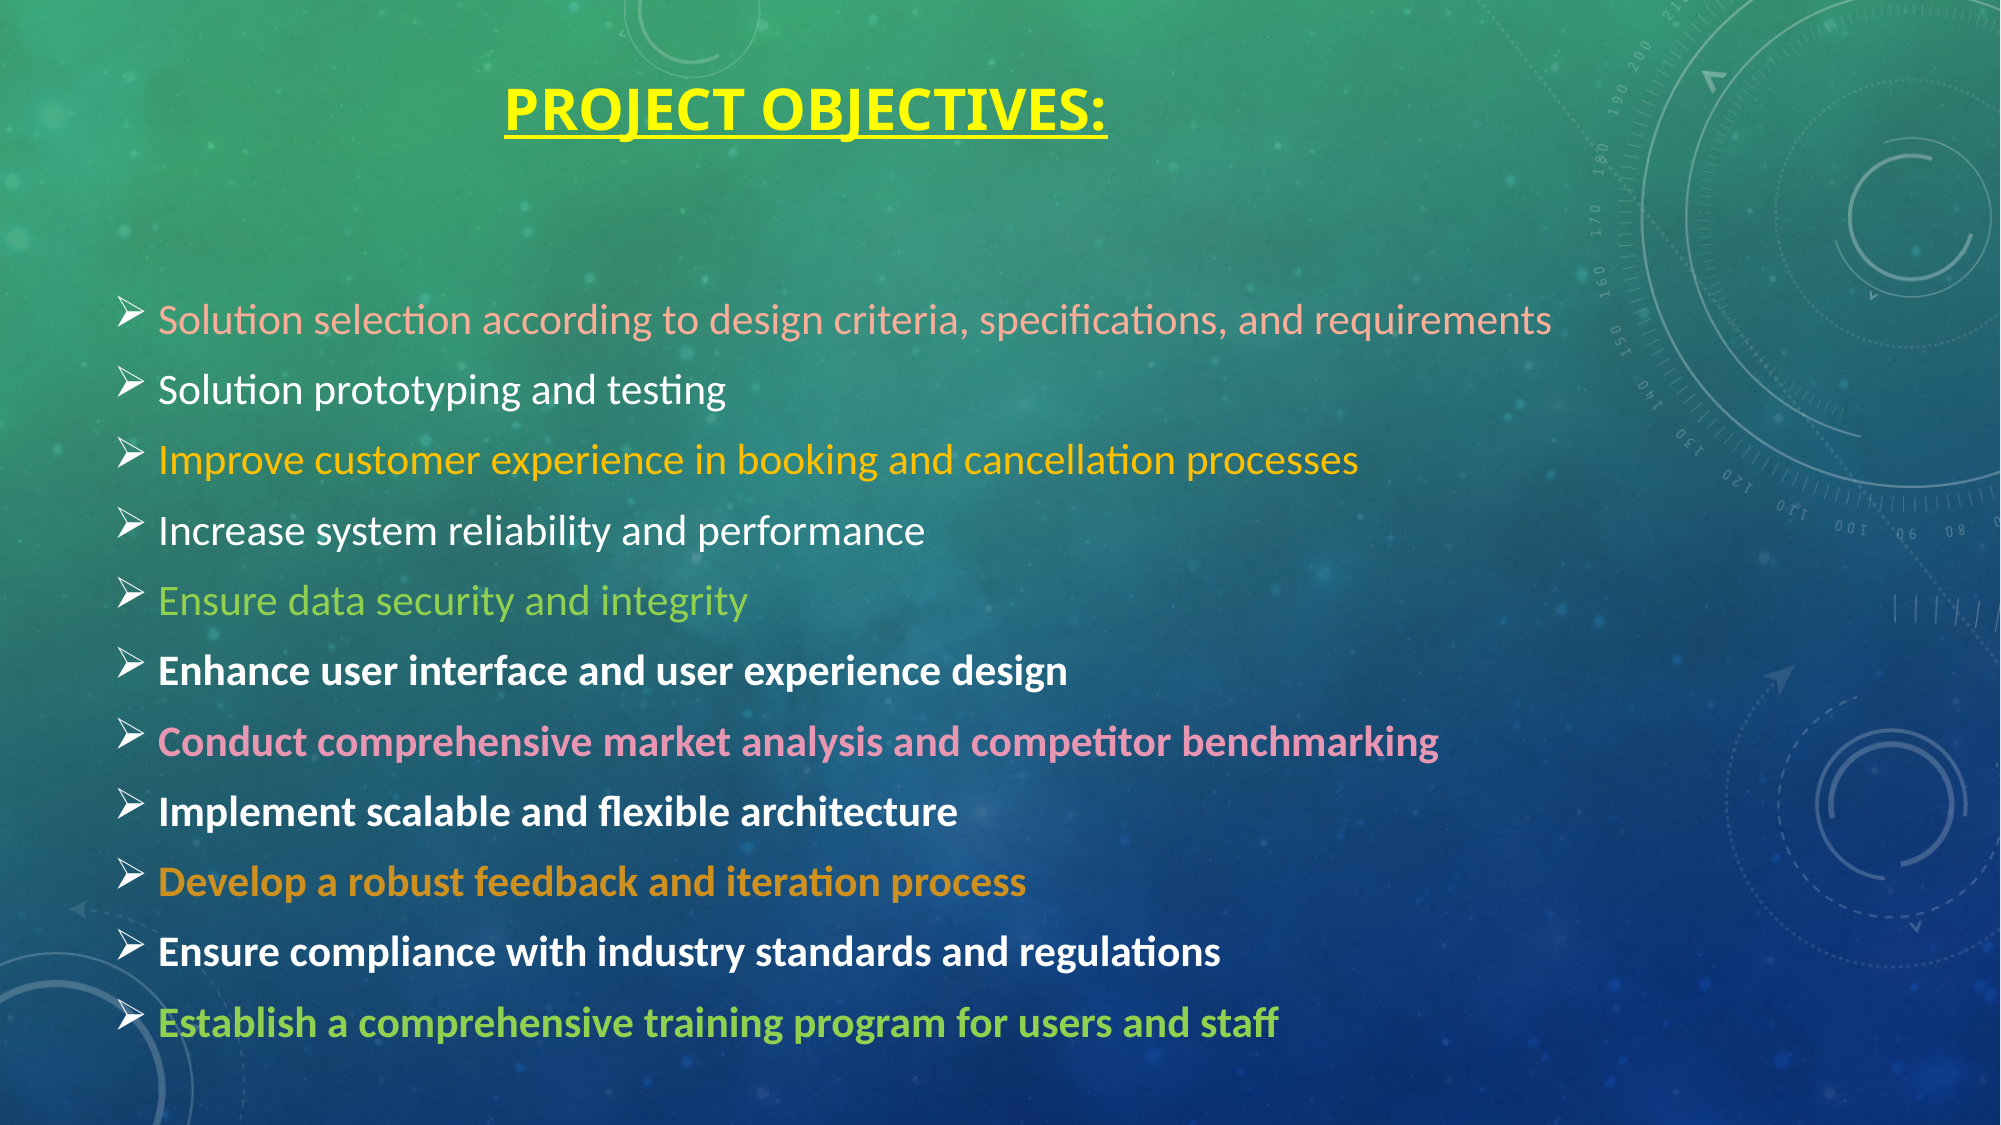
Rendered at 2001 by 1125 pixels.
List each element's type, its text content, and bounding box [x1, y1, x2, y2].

title Project Objectives: [488, 64, 1775, 219]
picture [0, 0, 2001, 1125]
list Solution selection according to design criteria, specifications, and requirements Solution prototyping and testing Improve customer experience in booking and cancellation processes Increase system reliability and performance Ensure data security and integrity Enhance user interface and user experience design Conduct comprehensive market analysis and competitor benchmarking Implement scalable and flexible architecture Develop a robust feedback and iteration process Ensure compliance with industry standards and regulations Establish a comprehensive training program for users and staff [98, 283, 1775, 1061]
